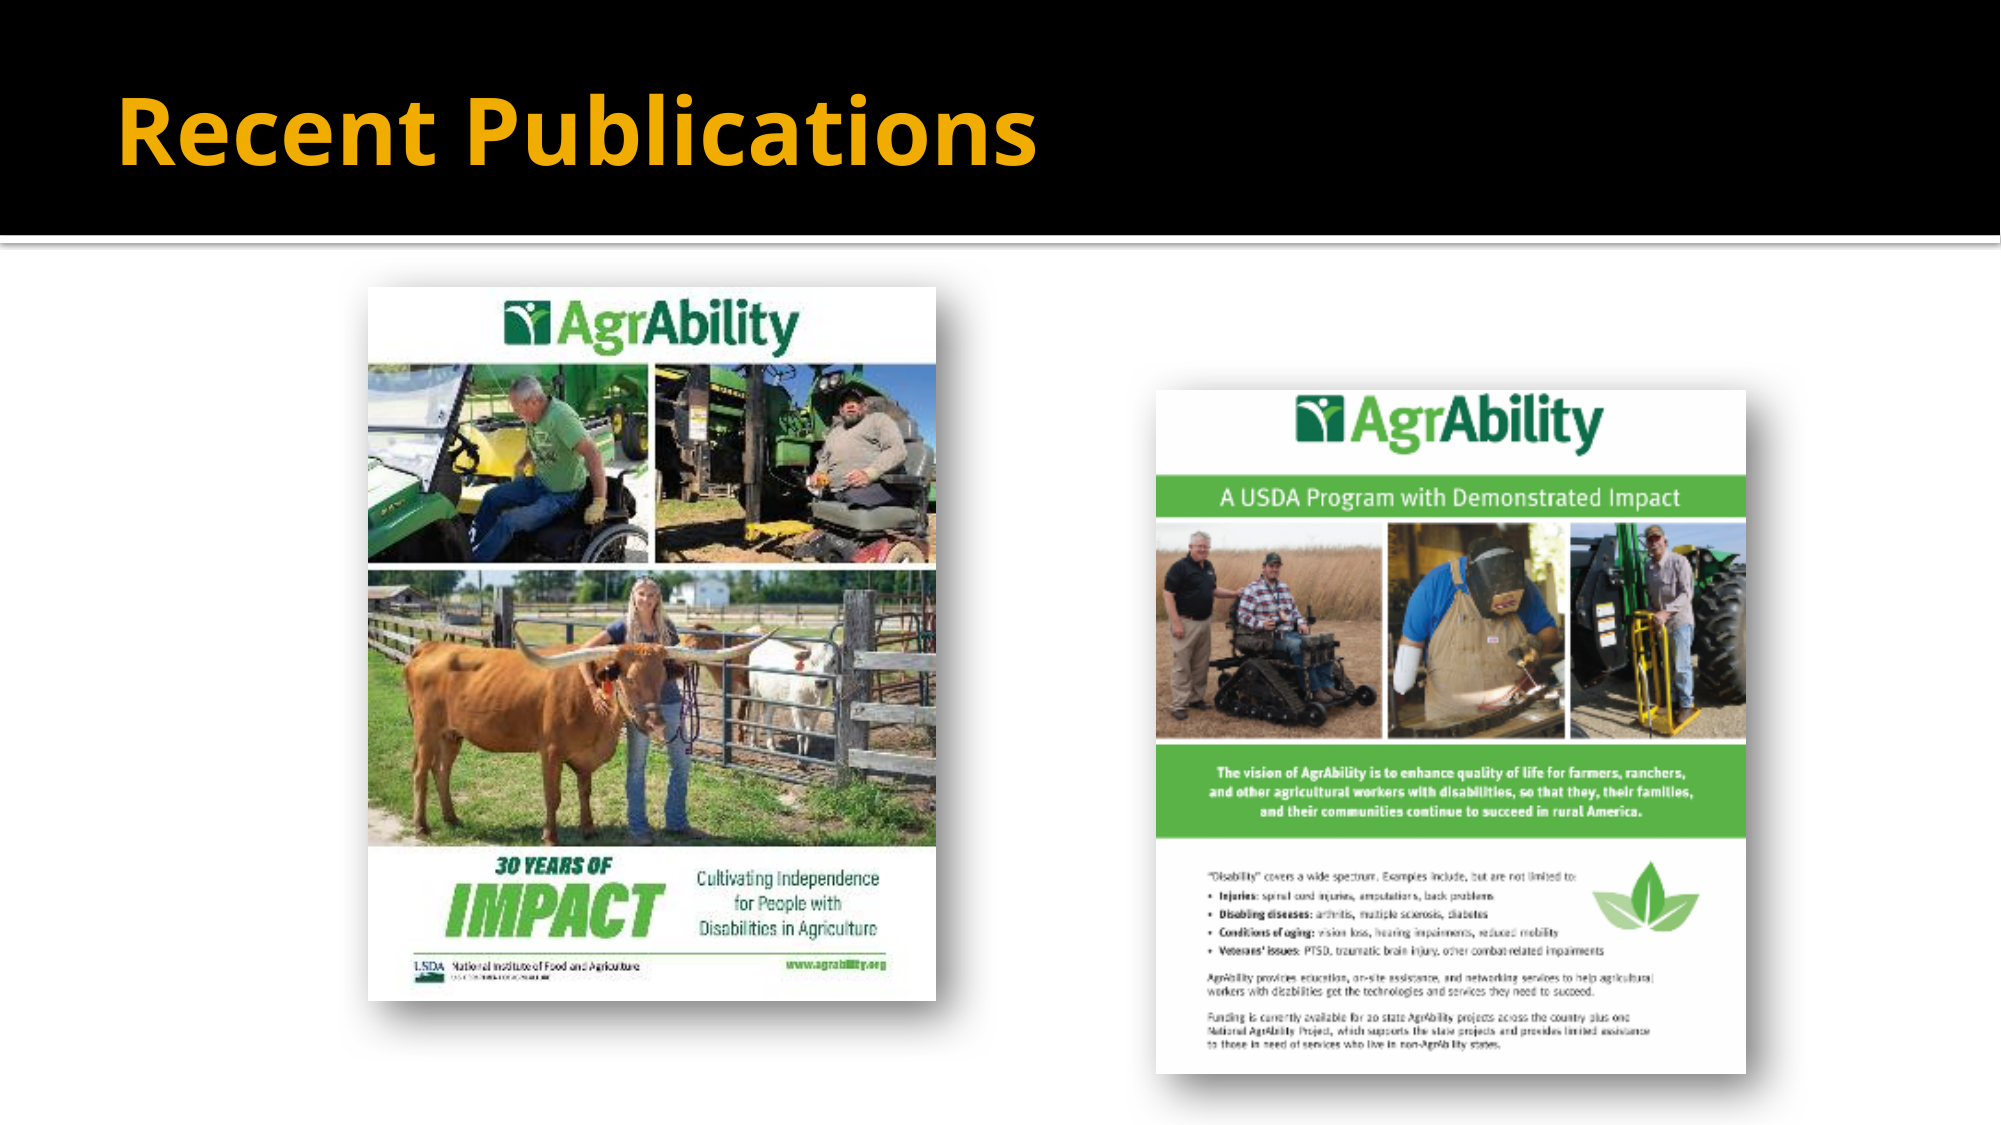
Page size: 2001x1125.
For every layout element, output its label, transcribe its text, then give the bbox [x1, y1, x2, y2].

picture [1156, 390, 1746, 1074]
picture [368, 287, 936, 1001]
title Recent Publications [99, 25, 1900, 231]
